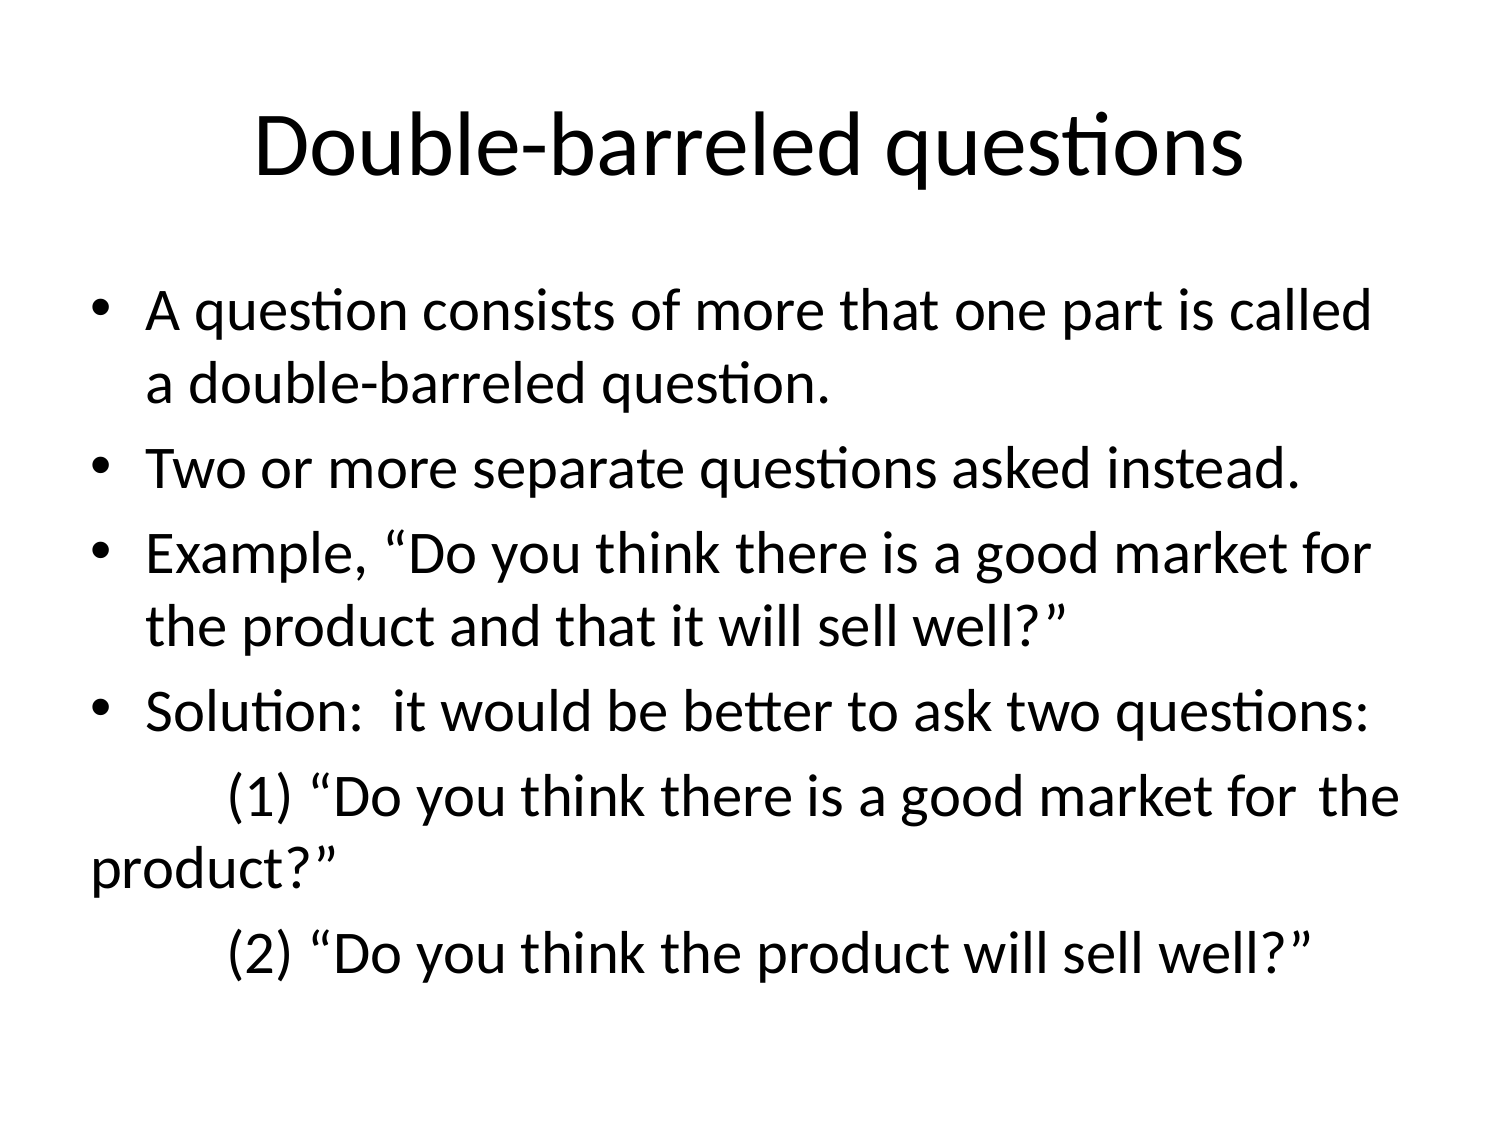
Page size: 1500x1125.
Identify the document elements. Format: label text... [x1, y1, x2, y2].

list A question consists of more that one part is called a double-barreled question. Two or more separate questions asked instead. Example, “Do you think there is a good market for the product and that it will sell well?” Solution: it would be better to ask two questions: (1) “Do you think there is a good market for the product?” (2) “Do you think the product will sell well?” [75, 262, 1425, 1005]
title Double-barreled questions [75, 45, 1425, 233]
